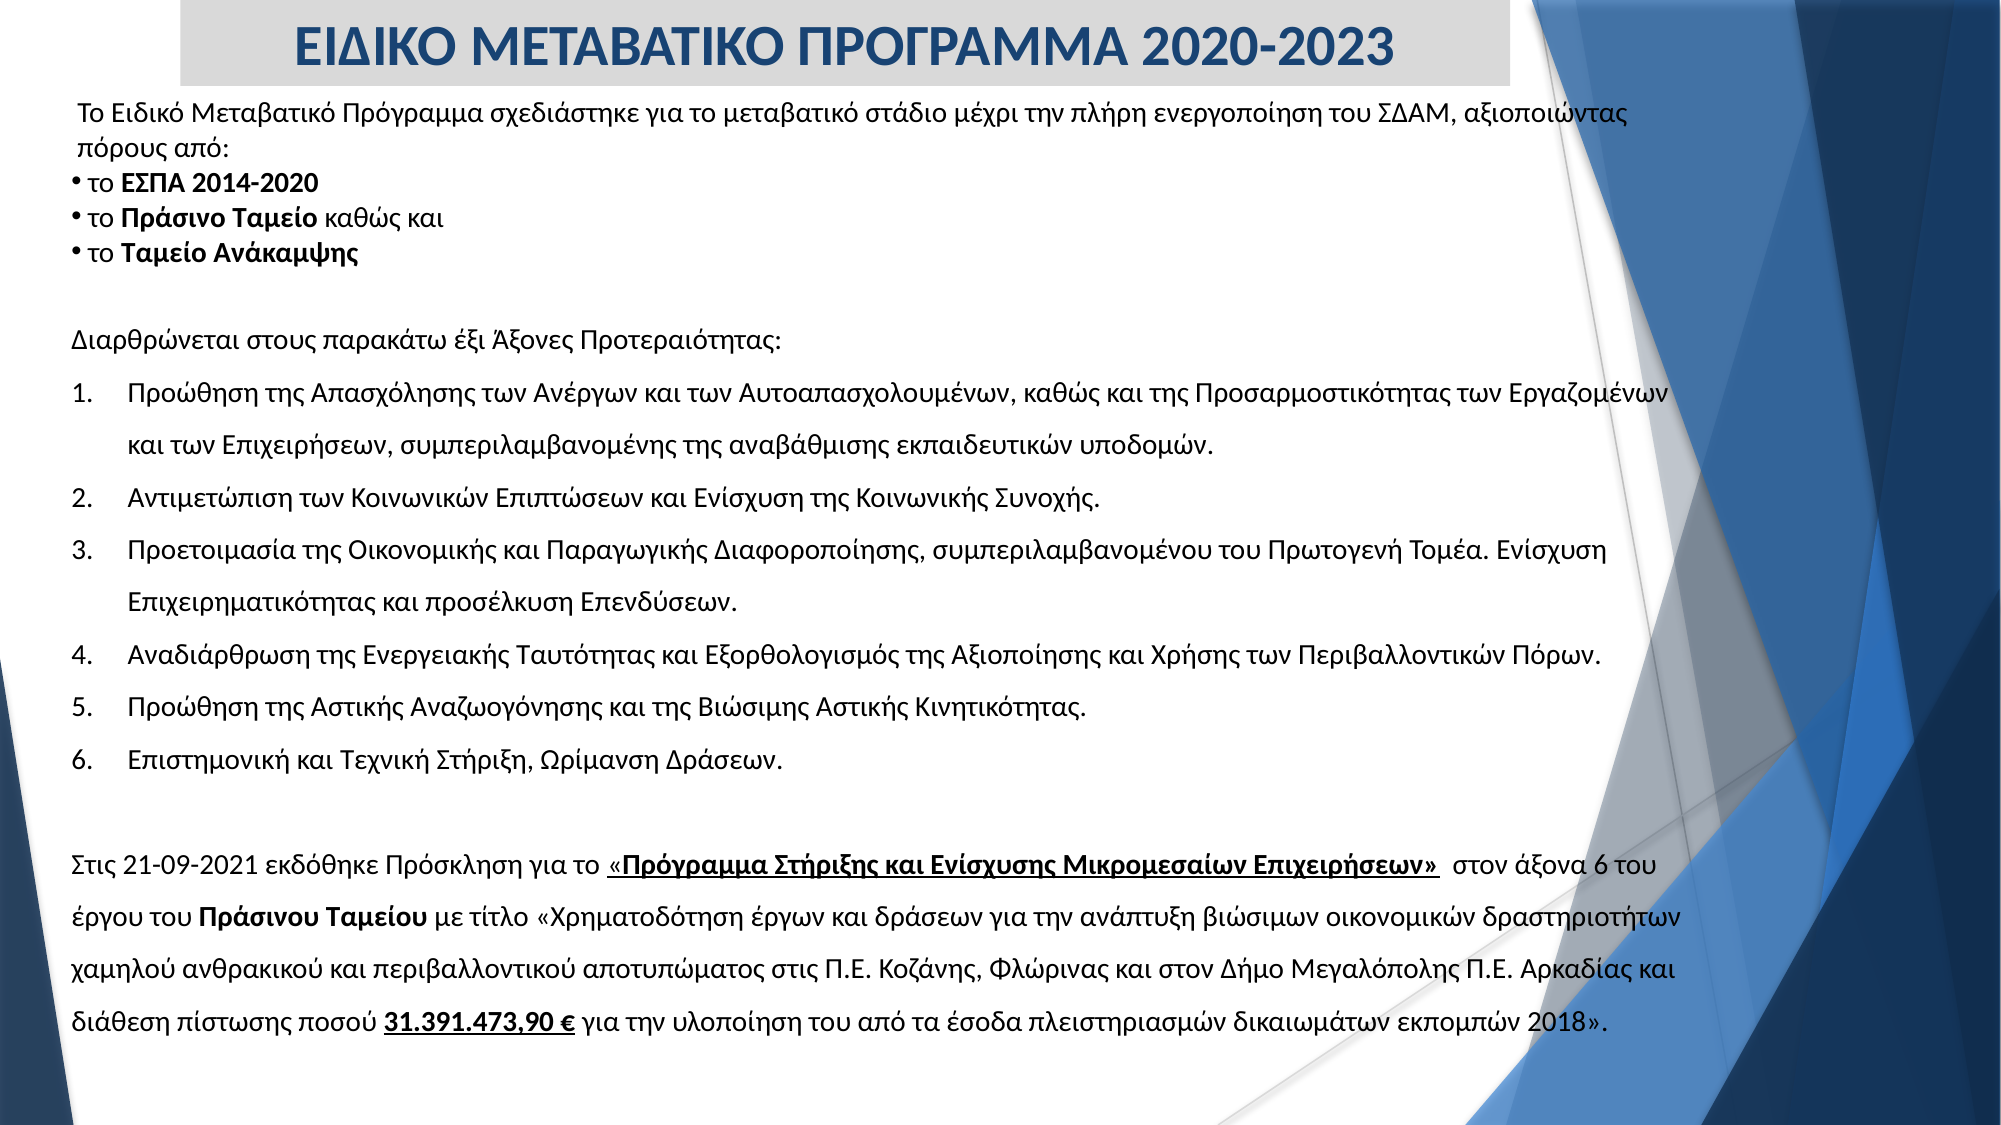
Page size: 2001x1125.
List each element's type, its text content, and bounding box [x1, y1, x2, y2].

text_box Το Ειδικό Μεταβατικό Πρόγραμμα σχεδιάστηκε για το μεταβατικό στάδιο μέχρι την πλήρη ενεργοποίηση του ΣΔΑΜ, αξιοποιώντας πόρους από: το ΕΣΠΑ 2014-2020 το Πράσινο Ταμείο καθώς και το Ταμείο Ανάκαμψης Διαρθρώνεται στους παρακάτω έξι Άξονες Προτεραιότητας: Προώθηση της Απασχόλησης των Ανέργων και των Αυτοαπασχολουμένων, καθώς και της Προσαρμοστικότητας των Εργαζομένων και των Επιχειρήσεων, συμπεριλαμβανομένης της αναβάθμισης εκπαιδευτικών υποδομών. Αντιμετώπιση των Κοινωνικών Επιπτώσεων και Ενίσχυση της Κοινωνικής Συνοχής. Προετοιμασία της Οικονομικής και Παραγωγικής Διαφοροποίησης, συμπεριλαμβανομένου του Πρωτογενή Τομέα. Ενίσχυση Επιχειρηματικότητας και προσέλκυση Επενδύσεων. Αναδιάρθρωση της Ενεργειακής Ταυτότητας και Εξορθολογισμός της Αξιοποίησης και Χρήσης των Περιβαλλοντικών Πόρων. Προώθηση της Αστικής Αναζωογόνησης και της Βιώσιμης Αστικής Κινητικότητας. Επιστημονική και Τεχνική Στήριξη, Ωρίμανση Δράσεων. Στις 21-09-2021 εκδόθηκε Πρόσκληση για το «Πρόγραμμα Στήριξης και Ενίσχυσης Μικρομεσαίων Επιχειρήσεων» στον άξονα 6 του έργου του Πράσινου Ταμείου με τίτλο «Χρηματοδότηση έργων και δράσεων για την ανάπτυξη βιώσιμων οικονομικών δραστηριοτήτων χαμηλού ανθρακικού και περιβαλλοντικού αποτυπώματος στις Π.Ε. Κοζάνης, Φλώρινας και στον Δήμο Μεγαλόπολης Π.Ε. Αρκαδίας και διάθεση πίστωσης ποσού 31.391.473,90 € για την υλοποίηση του από τα έσοδα πλειστηριασμών δικαιωμάτων εκπομπών 2018». [56, 85, 1725, 1097]
text_box ΕΙΔΙΚΟ ΜΕΤΑΒΑΤΙΚΟ ΠΡΟΓΡΑΜΜΑ 2020-2023 [180, 0, 1511, 85]
